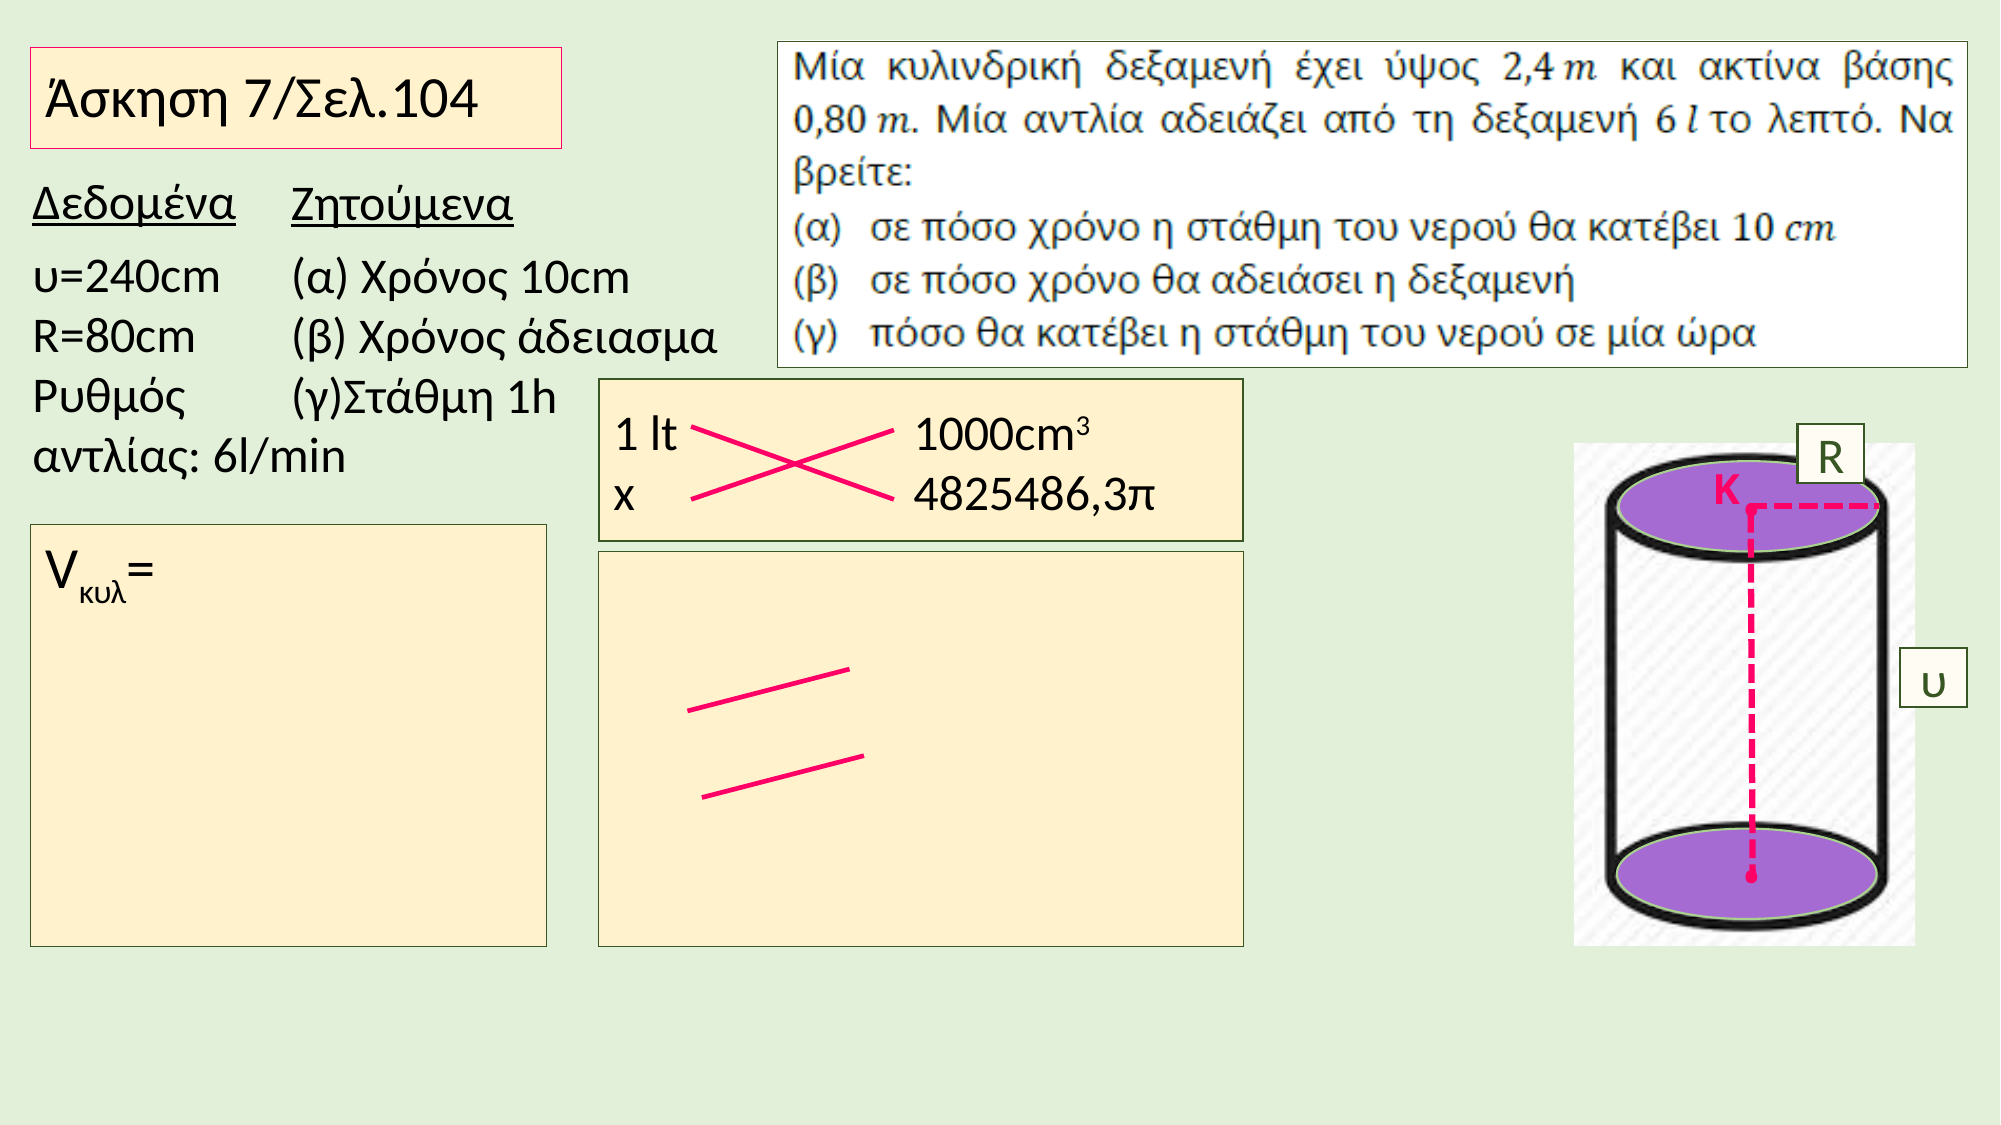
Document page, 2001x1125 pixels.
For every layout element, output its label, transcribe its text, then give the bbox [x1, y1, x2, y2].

text_box Δεδομένα υ=240cm R=80cm Ρυθμός αντλίας: 6l/min [17, 162, 564, 490]
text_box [1573, 424, 1967, 945]
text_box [691, 426, 894, 500]
title Άσκηση 7/Σελ.104 [30, 47, 562, 149]
text_box Ζητούμενα (α) Χρόνος 10cm (β) Χρόνος άδειασμα (γ)Στάθμη 1h [276, 163, 773, 431]
text_box 1 lt 1000cm3 x 4825486,3π [598, 378, 1244, 542]
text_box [687, 669, 850, 711]
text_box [701, 755, 864, 798]
picture [777, 40, 1968, 368]
